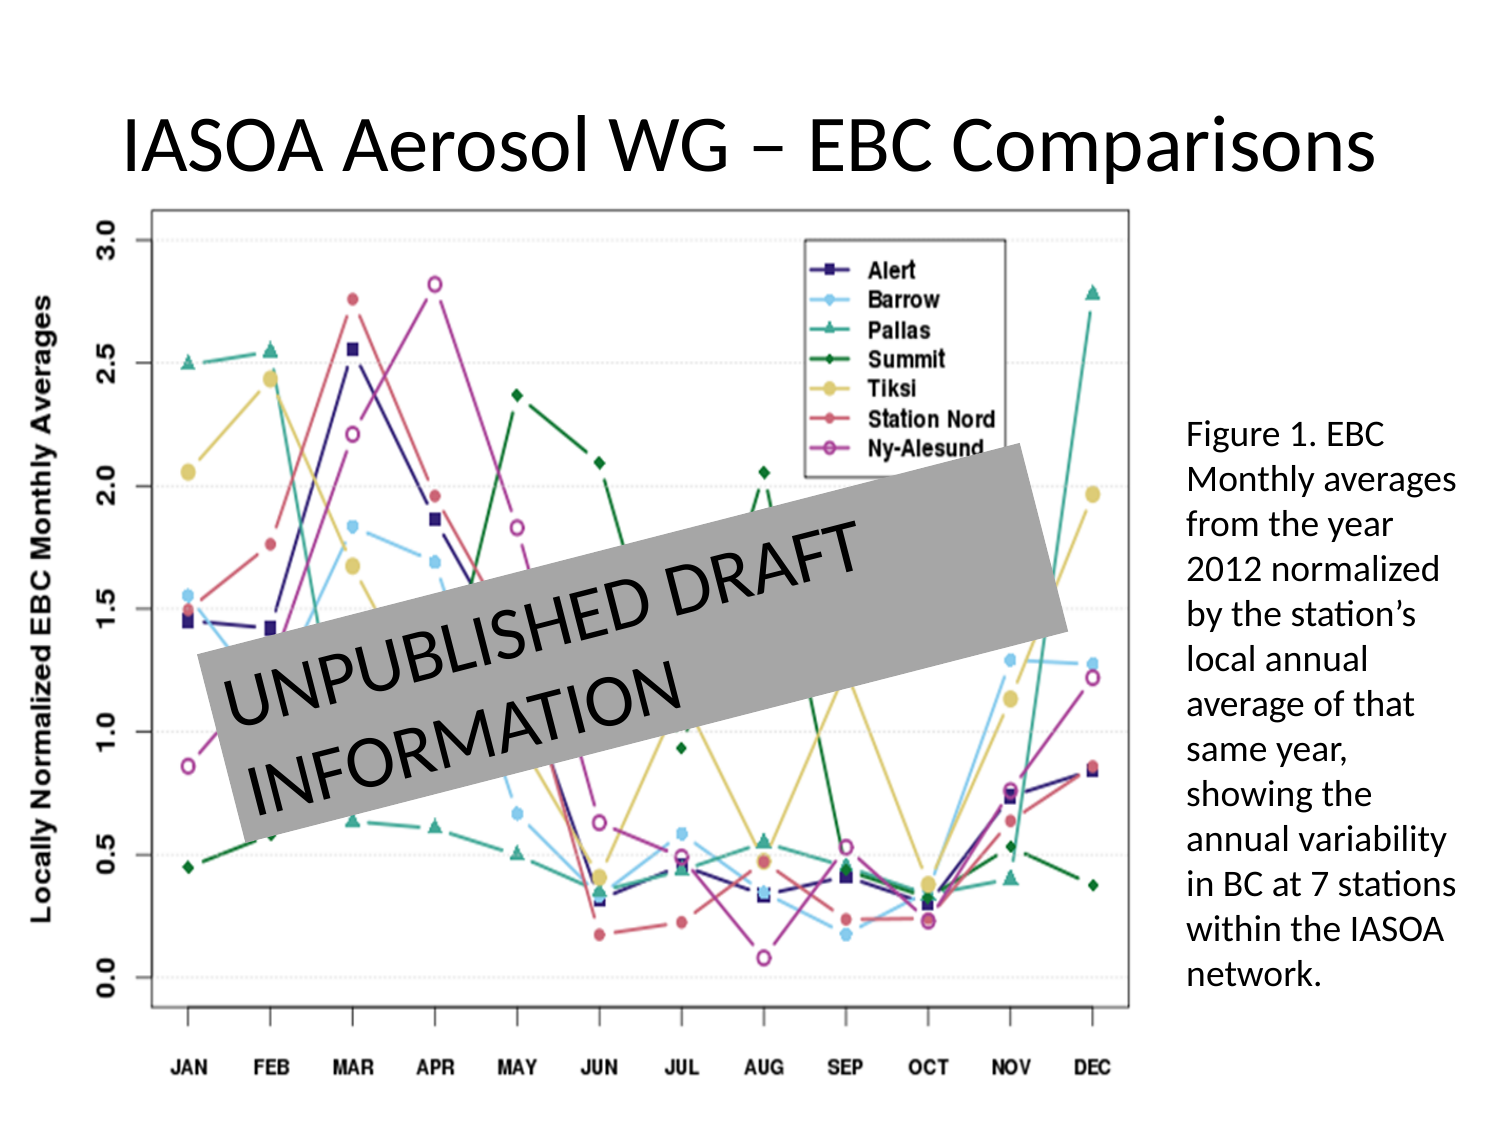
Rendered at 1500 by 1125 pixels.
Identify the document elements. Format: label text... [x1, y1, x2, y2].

title IASOA Aerosol WG – EBC Comparisons [75, 45, 1425, 233]
text_box Figure 1. EBC Monthly averages from the year 2012 normalized by the station’s local annual average of that same year, showing the annual variability in BC at 7 stations within the IASOA network. [1171, 401, 1474, 1001]
picture [24, 192, 1146, 1094]
